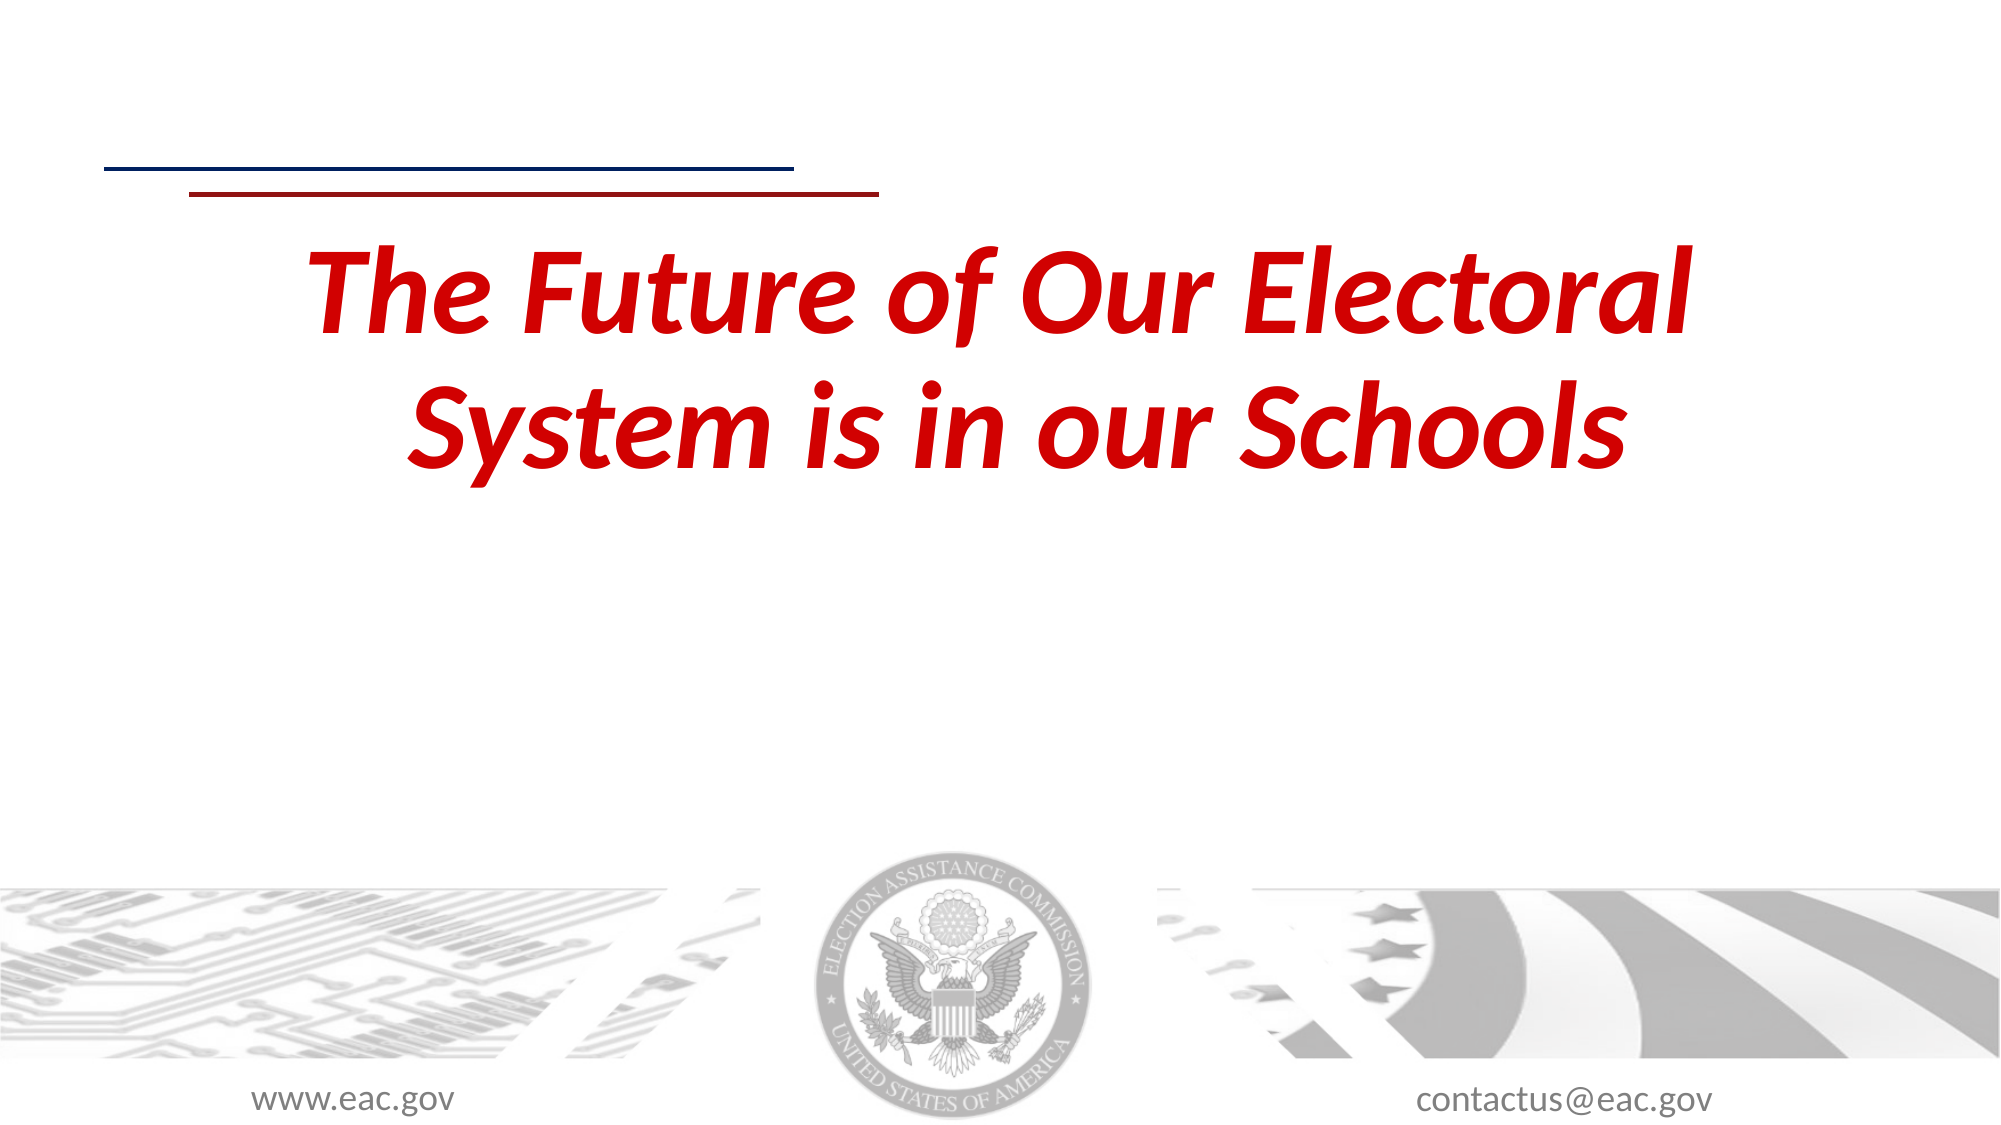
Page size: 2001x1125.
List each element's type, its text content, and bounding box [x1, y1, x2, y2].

list The Future of Our Electoral System is in our Schools [137, 218, 1863, 933]
